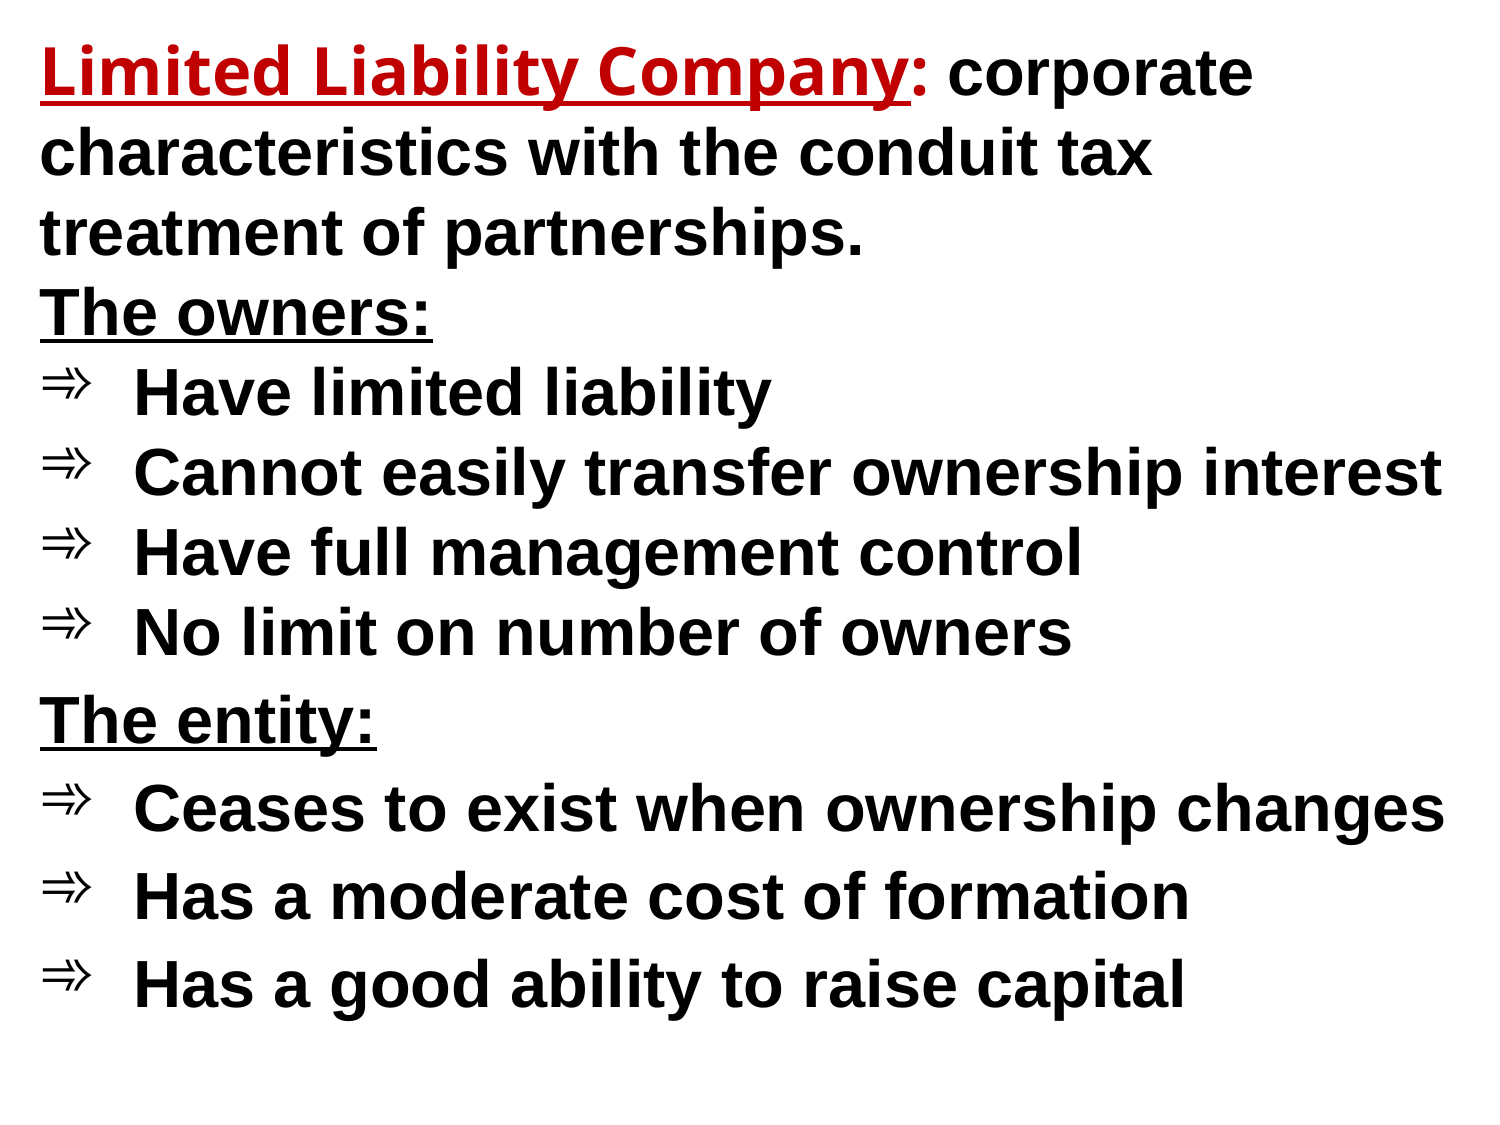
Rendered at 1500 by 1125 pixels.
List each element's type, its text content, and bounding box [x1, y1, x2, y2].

list Limited Liability Company: corporate characteristics with the conduit tax treatment of partnerships. The owners: Have limited liability Cannot easily transfer ownership interest Have full management control No limit on number of owners The entity: Ceases to exist when ownership changes Has a moderate cost of formation Has a good ability to raise capital [24, 21, 1475, 1100]
